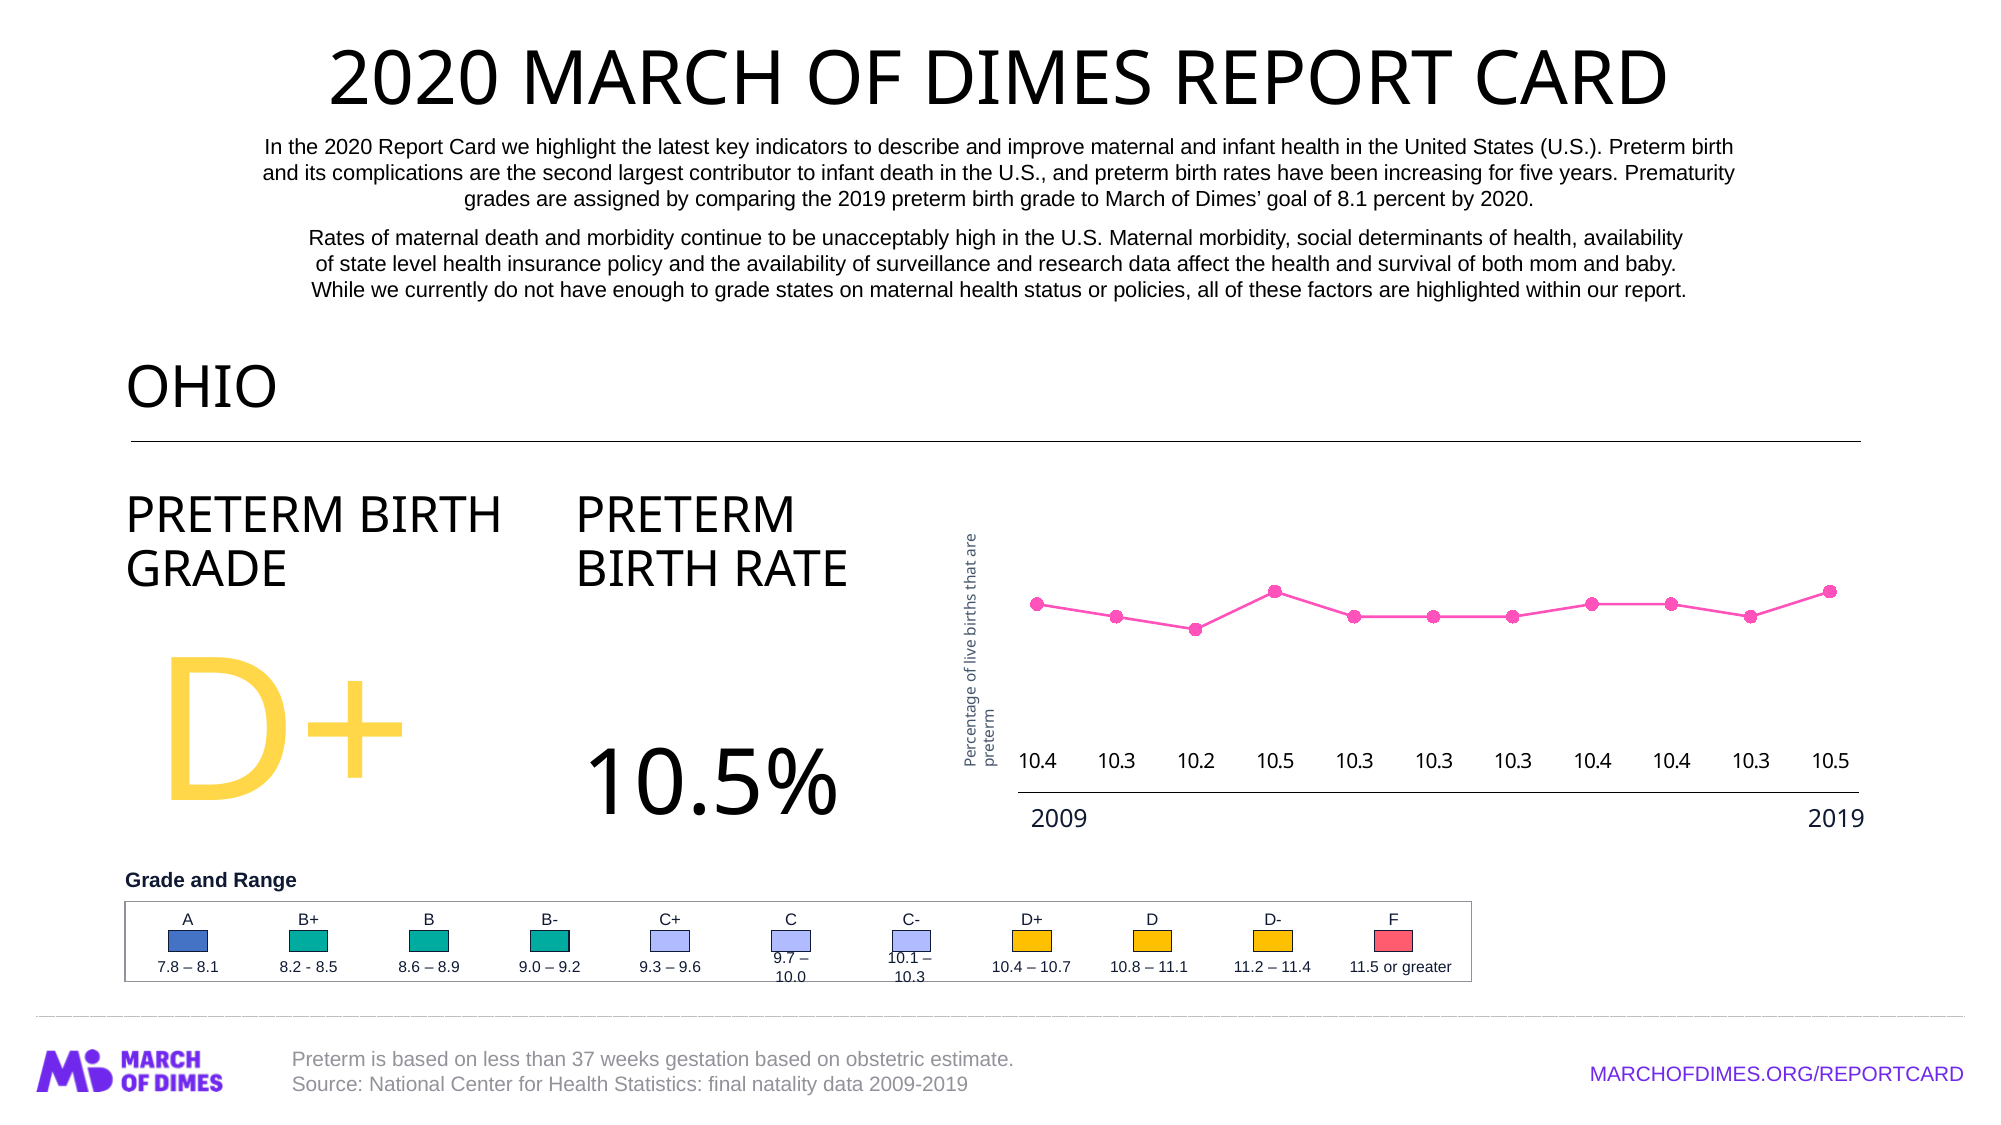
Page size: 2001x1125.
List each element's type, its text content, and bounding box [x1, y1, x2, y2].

text_box MARCHOFDIMES.ORG/REPORTCARD [1566, 1052, 1979, 1093]
text_box Preterm is based on less than 37 weeks gestation based on obstetric estimate. Source: National Center for Health Statistics: final natality data 2009-2019 [276, 1041, 1283, 1101]
picture [36, 1049, 223, 1092]
text_box In the 2020 Report Card we highlight the latest key indicators to describe and improve maternal and infant health in the United States (U.S.). Preterm birth and its complications are the second largest contributor to infant death in the U.S., and preterm birth rates have been increasing for five years. Prematurity grades are assigned by comparing the 2019 preterm birth grade to March of Dimes’ goal of 8.1 percent by 2020. Rates of maternal death and morbidity continue to be unacceptably high in the U.S. Maternal morbidity, social determinants of health, availability of state level health insurance policy and the availability of surveillance and research data affect the health and survival of both mom and baby. While we currently do not have enough to grade states on maternal health status or policies, all of these factors are highlighted within our report. [257, 136, 1743, 309]
text_box PRETERM BIRTH GRADE [110, 482, 562, 584]
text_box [110, 858, 1472, 985]
text_box Percentage of live births that are preterm [952, 490, 961, 783]
title 2020 MARCH OF DIMES REPORT CARD [0, 24, 2000, 136]
text_box D+ [66, 596, 500, 844]
text_box 10.5% [567, 663, 918, 783]
chart [961, 401, 1888, 786]
text_box 2009 [991, 802, 1088, 833]
text_box OHIO [110, 331, 2000, 417]
text_box PRETERM BIRTH RATE [562, 482, 937, 584]
text_box 2019 [1757, 802, 1865, 833]
